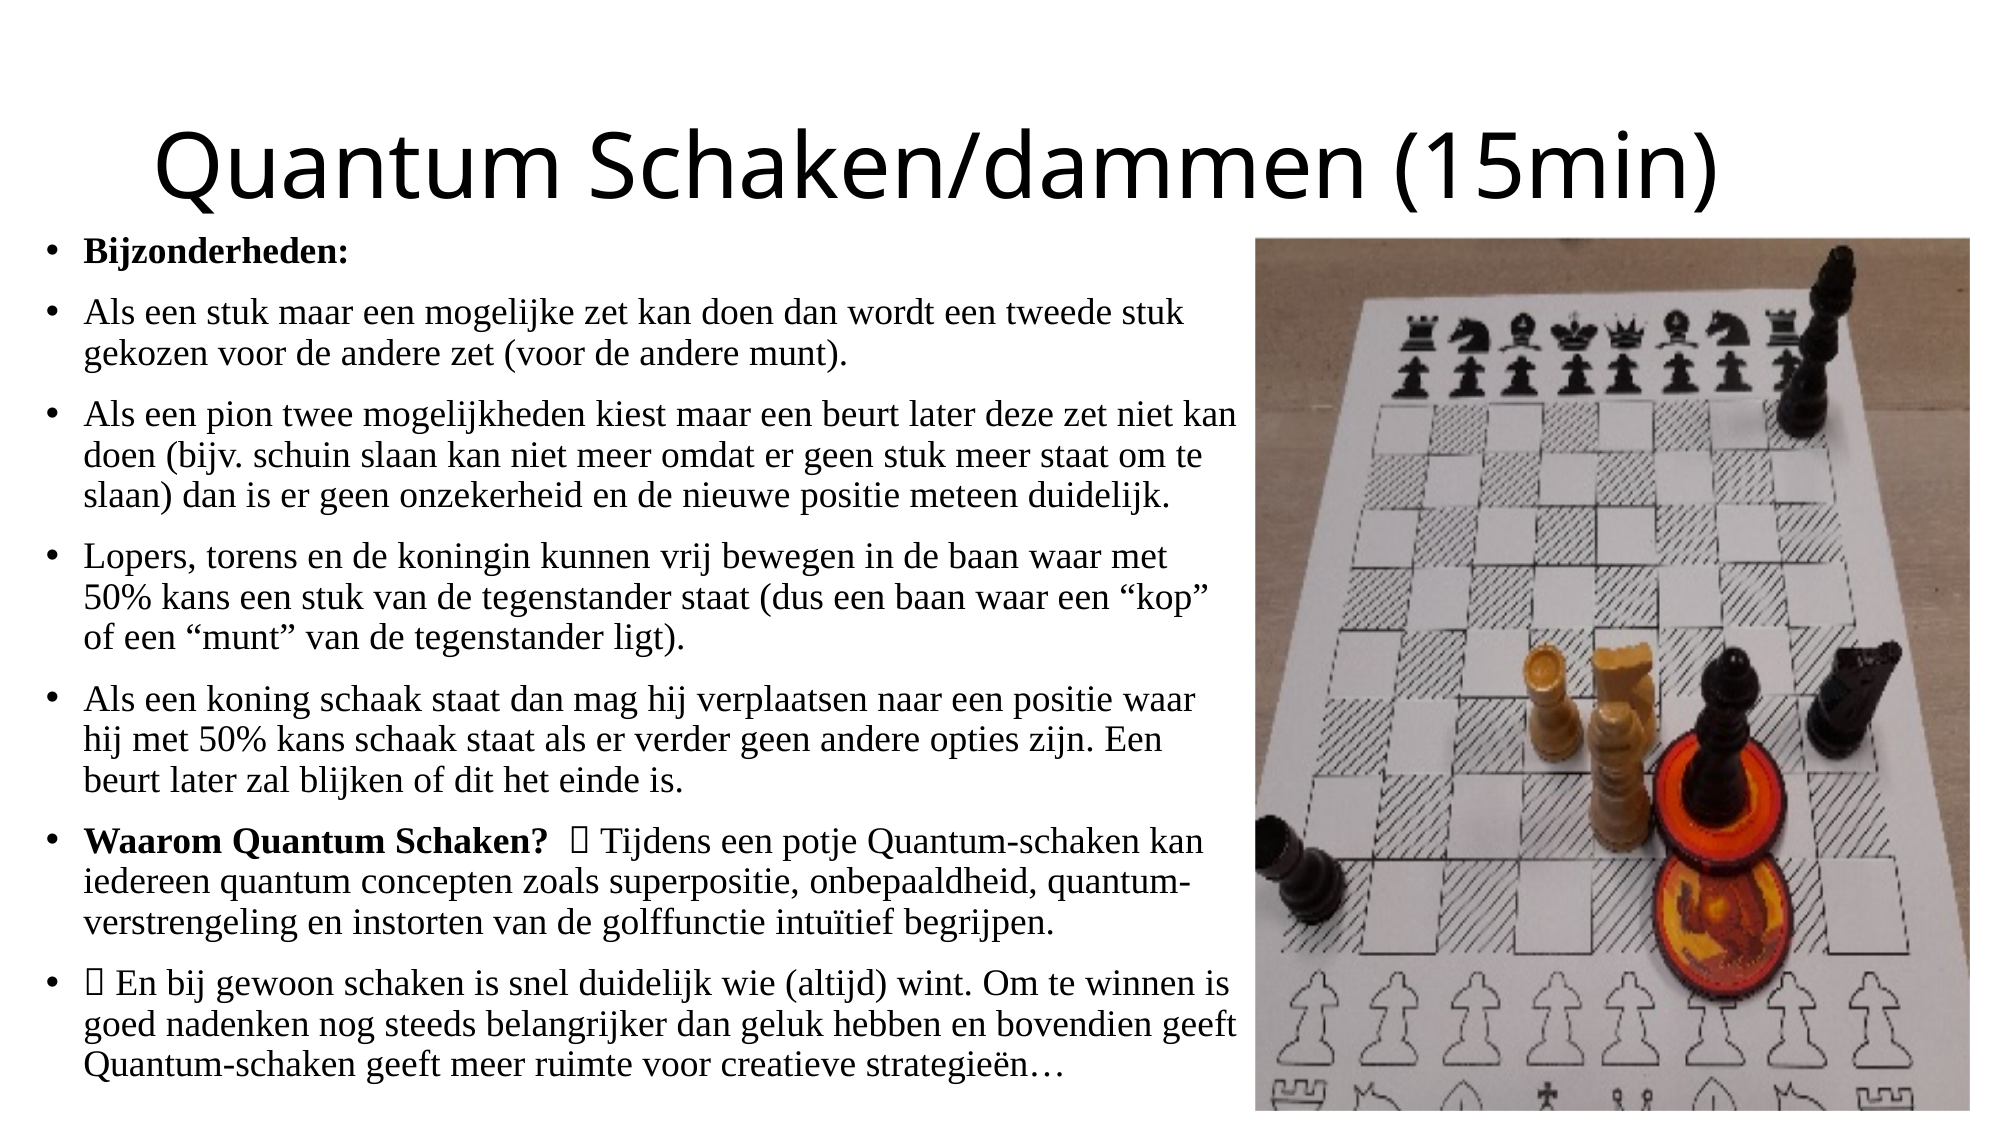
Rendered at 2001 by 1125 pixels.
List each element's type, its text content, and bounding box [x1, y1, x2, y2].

picture [1174, 239, 2000, 1110]
title Quantum Schaken/dammen (15min) [137, 59, 1863, 237]
list Bijzonderheden: Als een stuk maar een mogelijke zet kan doen dan wordt een tweede stuk gekozen voor de andere zet (voor de andere munt). Als een pion twee mogelijkheden kiest maar een beurt later deze zet niet kan doen (bijv. schuin slaan kan niet meer omdat er geen stuk meer staat om te slaan) dan is er geen onzekerheid en de nieuwe positie meteen duidelijk. Lopers, torens en de koningin kunnen vrij bewegen in de baan waar met 50% kans een stuk van de tegenstander staat (dus een baan waar een “kop” of een “munt” van de tegenstander ligt). Als een koning schaak staat dan mag hij verplaatsen naar een positie waar hij met 50% kans schaak staat als er verder geen andere opties zijn. Een beurt later zal blijken of dit het einde is. Waarom Quantum Schaken?  Tijdens een potje Quantum-schaken kan iedereen quantum concepten zoals superpositie, onbepaaldheid, quantum-verstrengeling en instorten van de golffunctie intuïtief begrijpen.  En bij gewoon schaken is snel duidelijk wie (altijd) wint. Om te winnen is goed nadenken nog steeds belangrijker dan geluk hebben en bovendien geeft Quantum-schaken geeft meer ruimte voor creatieve strategieën… [30, 223, 1255, 1112]
